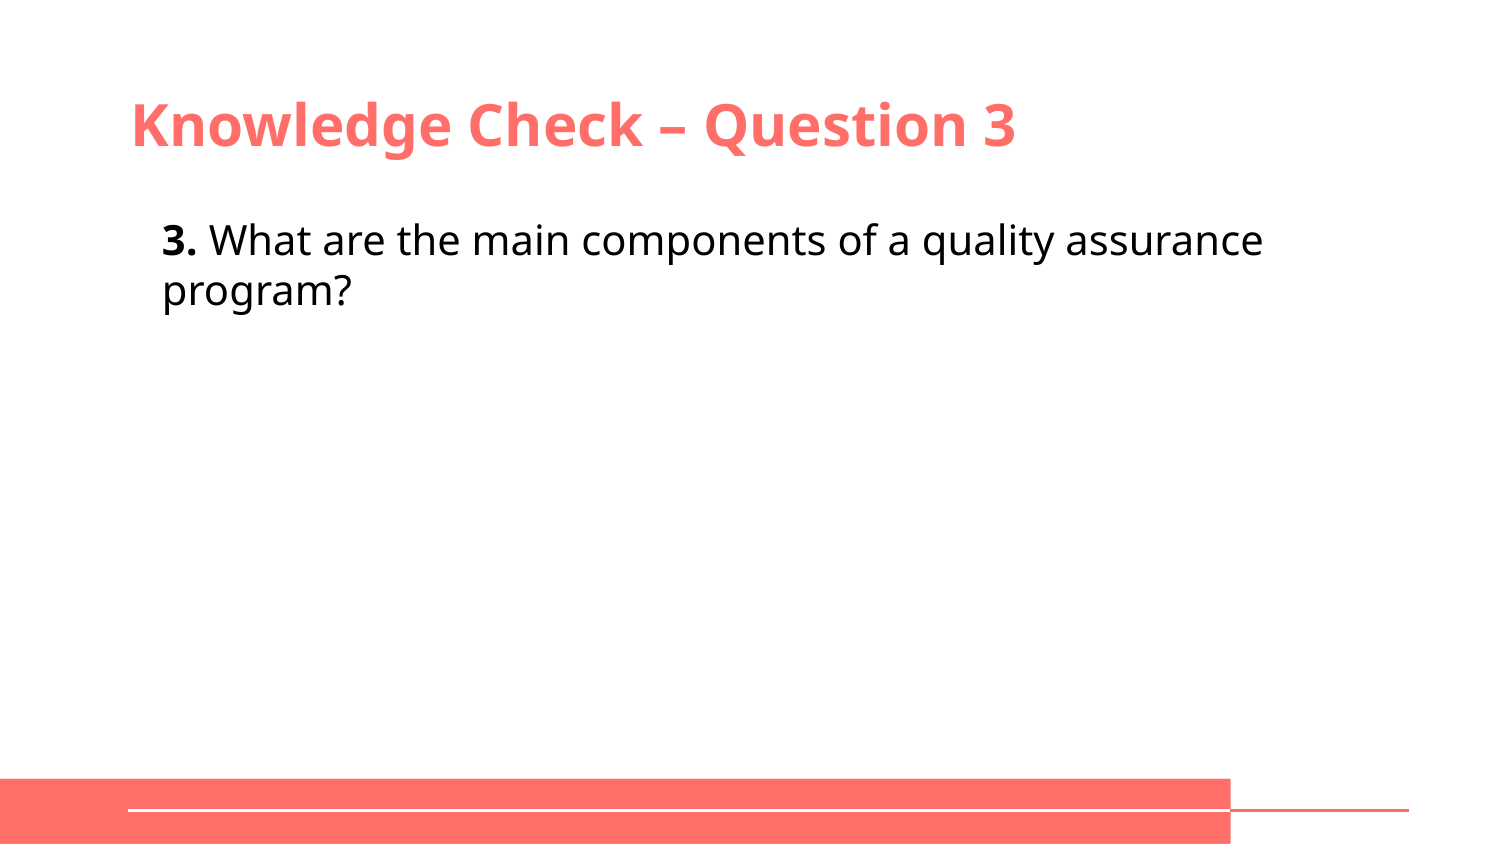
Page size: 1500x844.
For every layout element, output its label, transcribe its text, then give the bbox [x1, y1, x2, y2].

list 3. What are the main components of a quality assurance program? [128, 198, 1382, 701]
title Knowledge Check – Question 3 [115, 72, 1447, 167]
